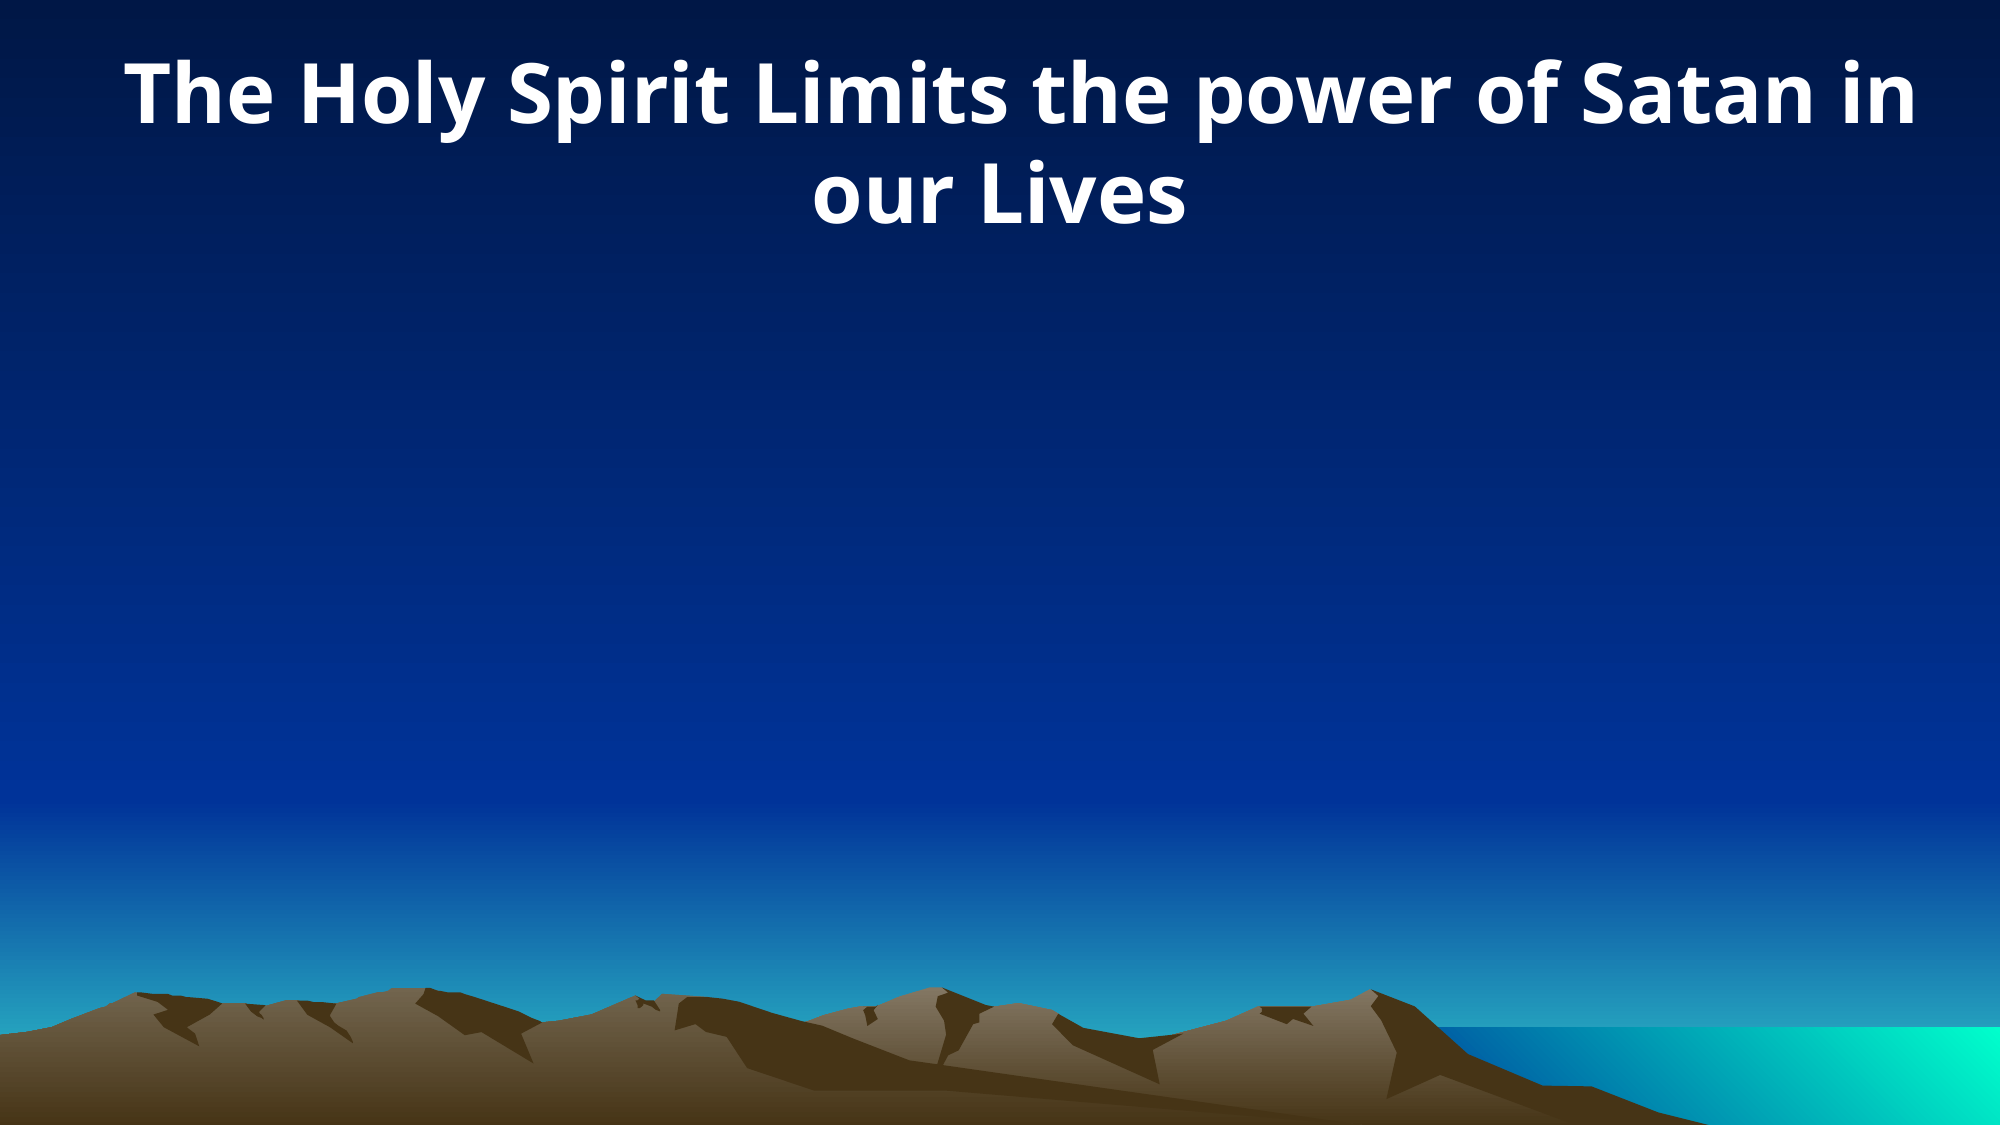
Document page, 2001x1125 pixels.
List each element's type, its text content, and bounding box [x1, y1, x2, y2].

text_box The Holy Spirit Limits the power of Satan in our Lives [24, 32, 1975, 548]
